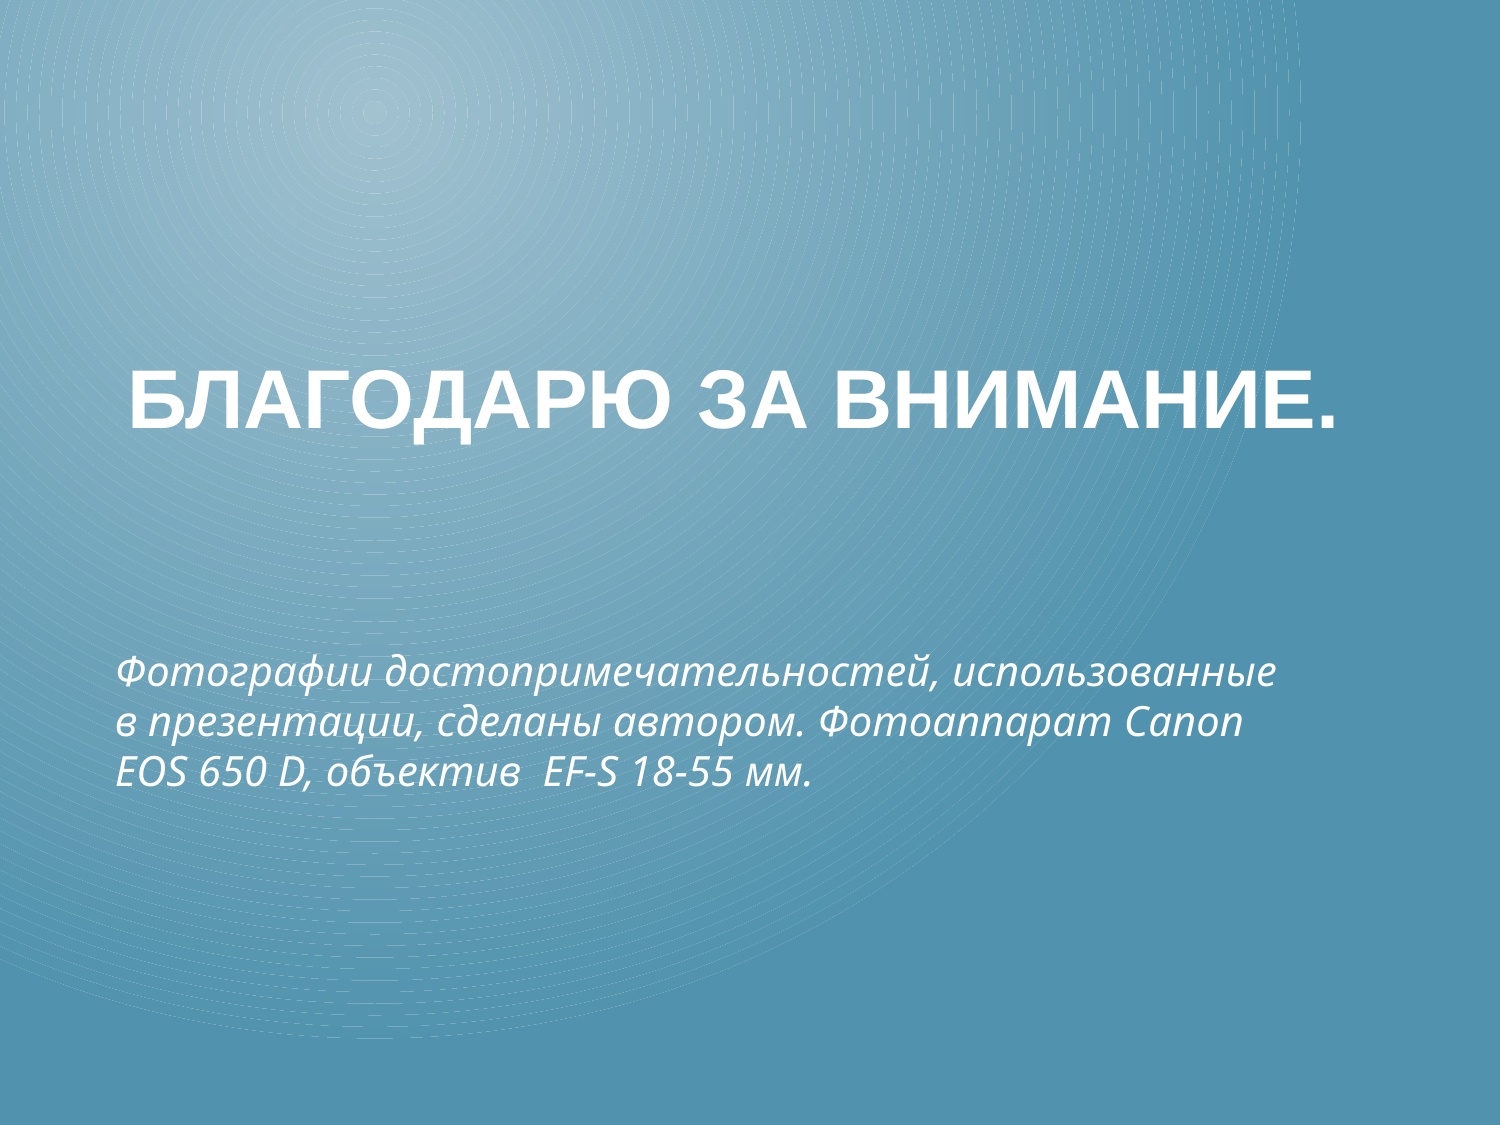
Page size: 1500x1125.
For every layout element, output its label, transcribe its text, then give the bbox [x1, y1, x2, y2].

title благодарю за внимание. [112, 337, 1450, 738]
list Фотографии достопримечательностей, использованные в презентации, сделаны автором. Фотоаппарат Canon EOS 650 D, объектив EF-S 18-55 мм. [99, 637, 1313, 788]
